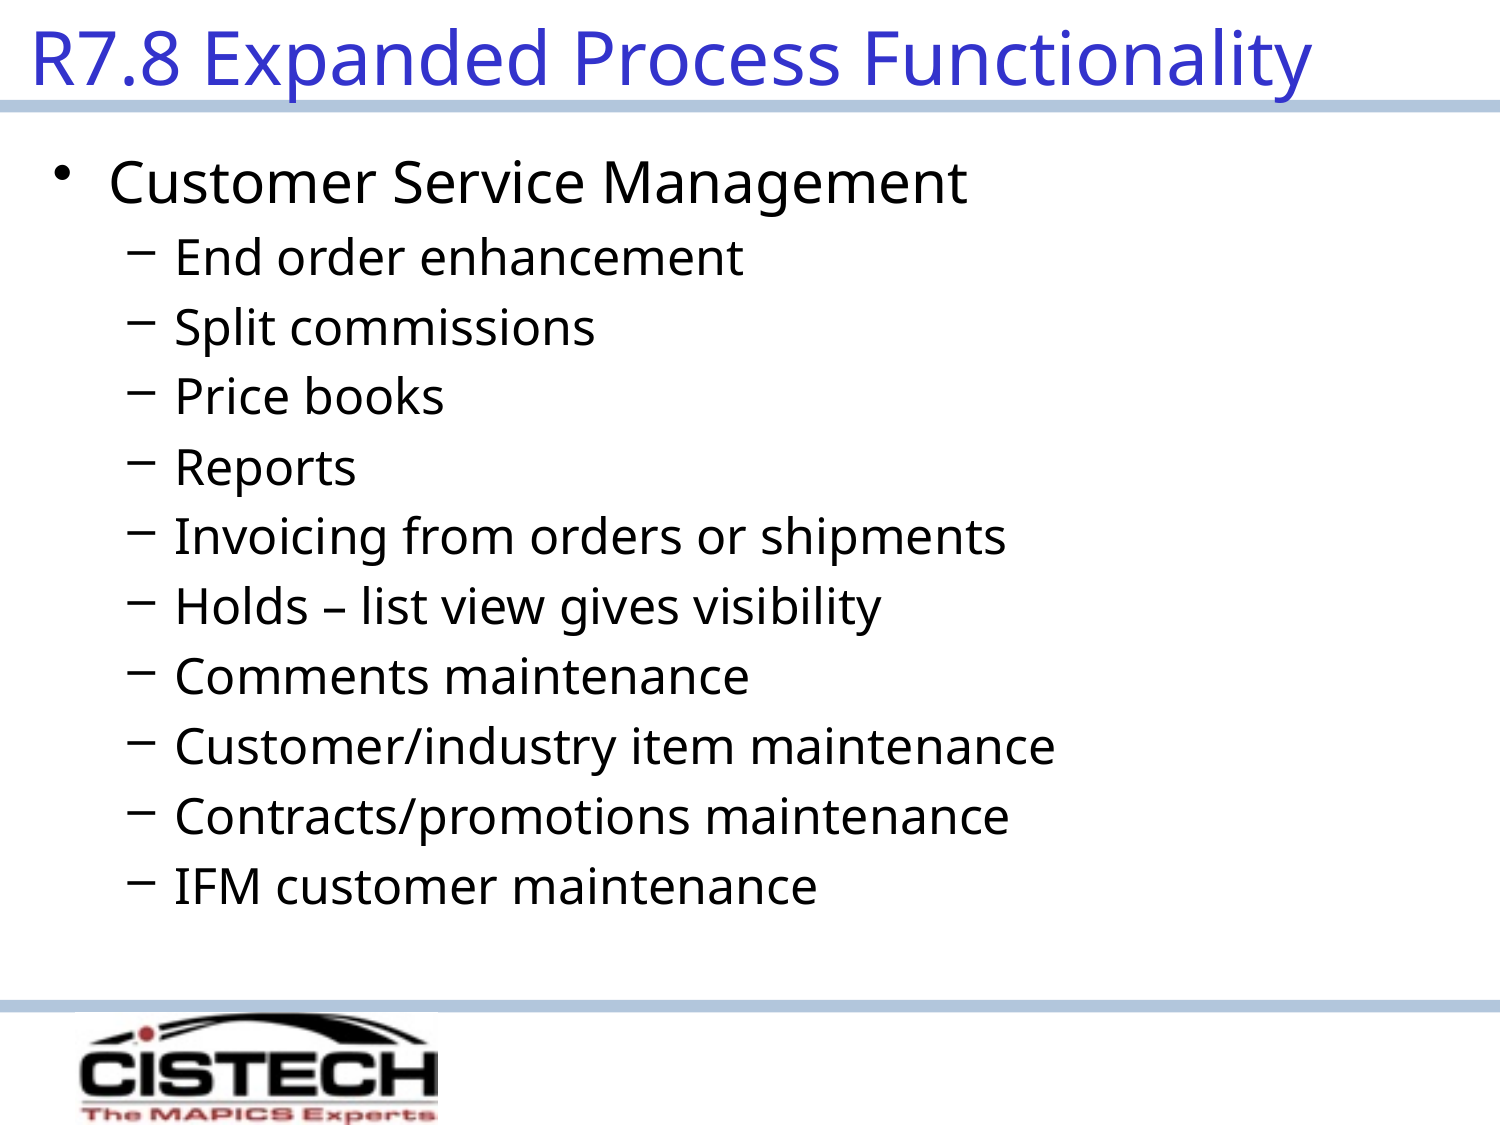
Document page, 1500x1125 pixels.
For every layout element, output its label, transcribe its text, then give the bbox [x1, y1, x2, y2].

list Customer Service Management End order enhancement Split commissions Price books Reports Invoicing from orders or shipments Holds – list view gives visibility Comments maintenance Customer/industry item maintenance Contracts/promotions maintenance IFM customer maintenance [37, 137, 1451, 751]
title R7.8 Expanded Process Functionality [14, 10, 1476, 101]
picture [74, 1012, 438, 1125]
